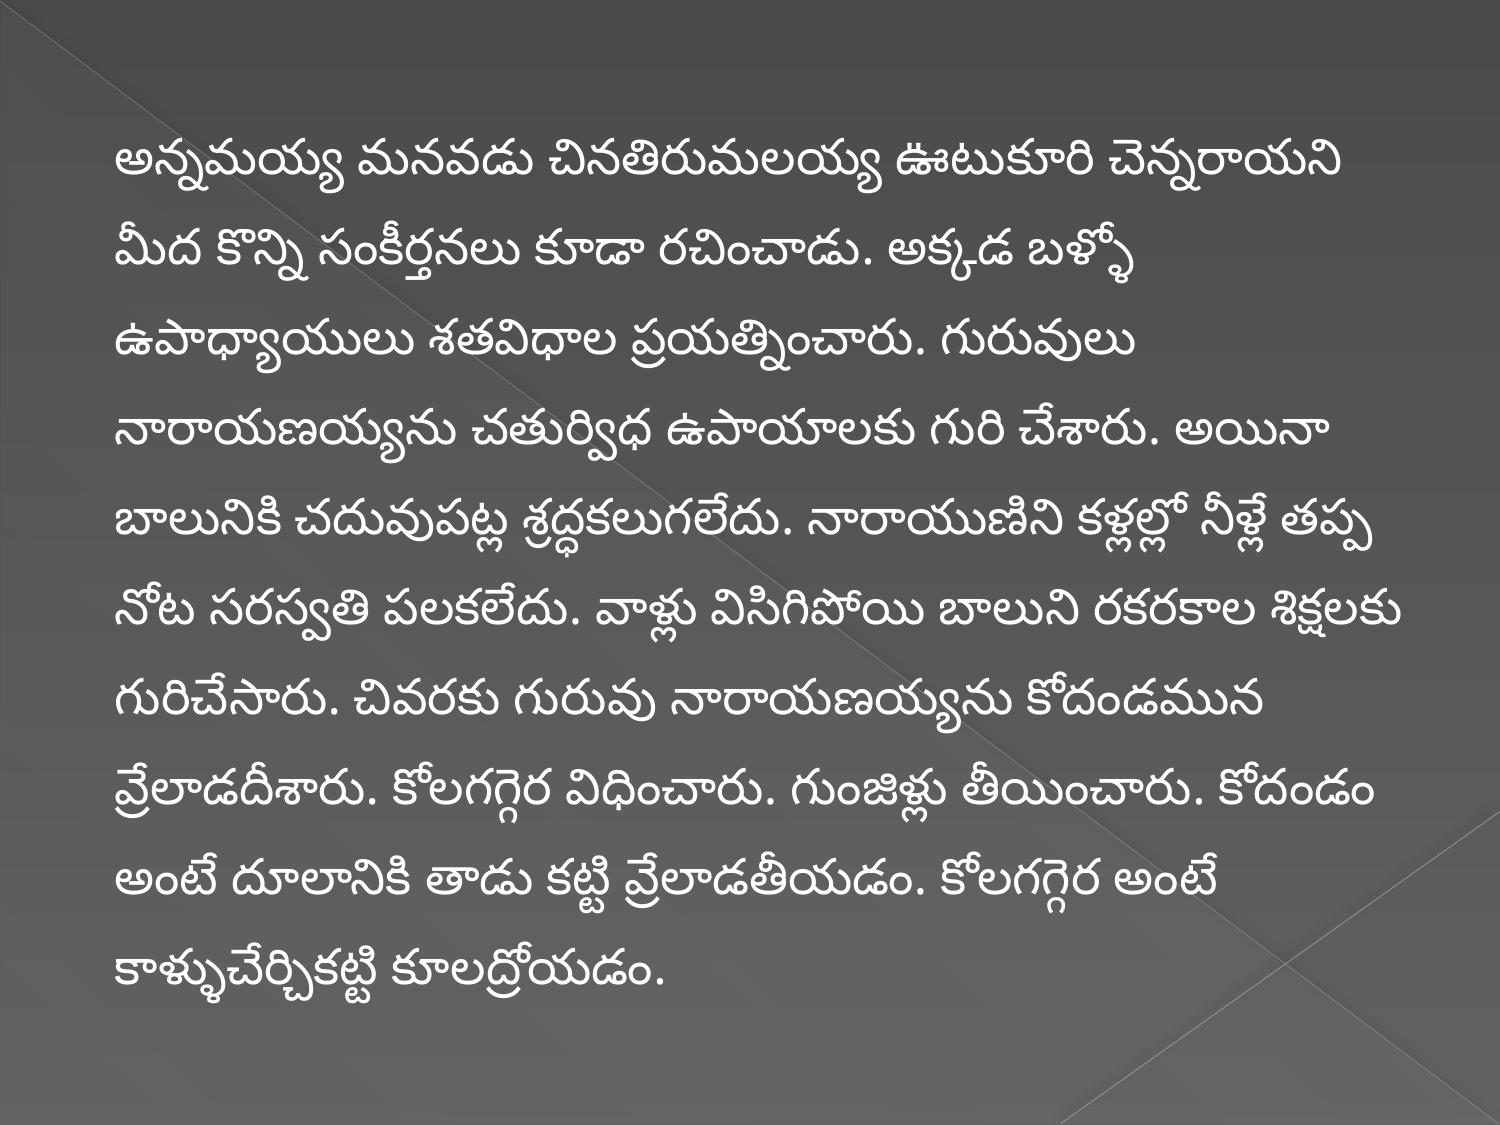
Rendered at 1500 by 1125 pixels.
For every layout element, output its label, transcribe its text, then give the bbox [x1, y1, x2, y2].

text_box అన్నమయ్య మనవడు చినతిరుమలయ్య ఊటుకూరి చెన్నరాయని మీద కొన్ని సంకీర్తనలు కూడా రచించాడు. అక్కడ బళ్ళో ఉపాధ్యాయులు శతవిధాల ప్రయత్నించారు. గురువులు నారాయణయ్యను చతుర్విధ ఉపాయాలకు గురి చేశారు. అయినా బాలునికి చదువుపట్ల శ్రద్ధకలుగలేదు. నారాయుణిని కళ్లల్లో నీళ్లే తప్ప నోట సరస్వతి పలకలేదు. వాళ్లు విసిగిపోయి బాలుని రకరకాల శిక్షలకు గురిచేసారు. చివరకు గురువు నారాయణయ్యను కోదండమున వ్రేలాడదీశారు. కోలగగ్గెర విధించారు. గుంజిళ్లు తీయించారు. కోదండం అంటే దూలానికి తాడు కట్టి వ్రేలాడతీయడం. కోలగగ్గెర అంటే కాళ్ళుచేర్చికట్టి కూలద్రోయడం. [99, 87, 1425, 1003]
